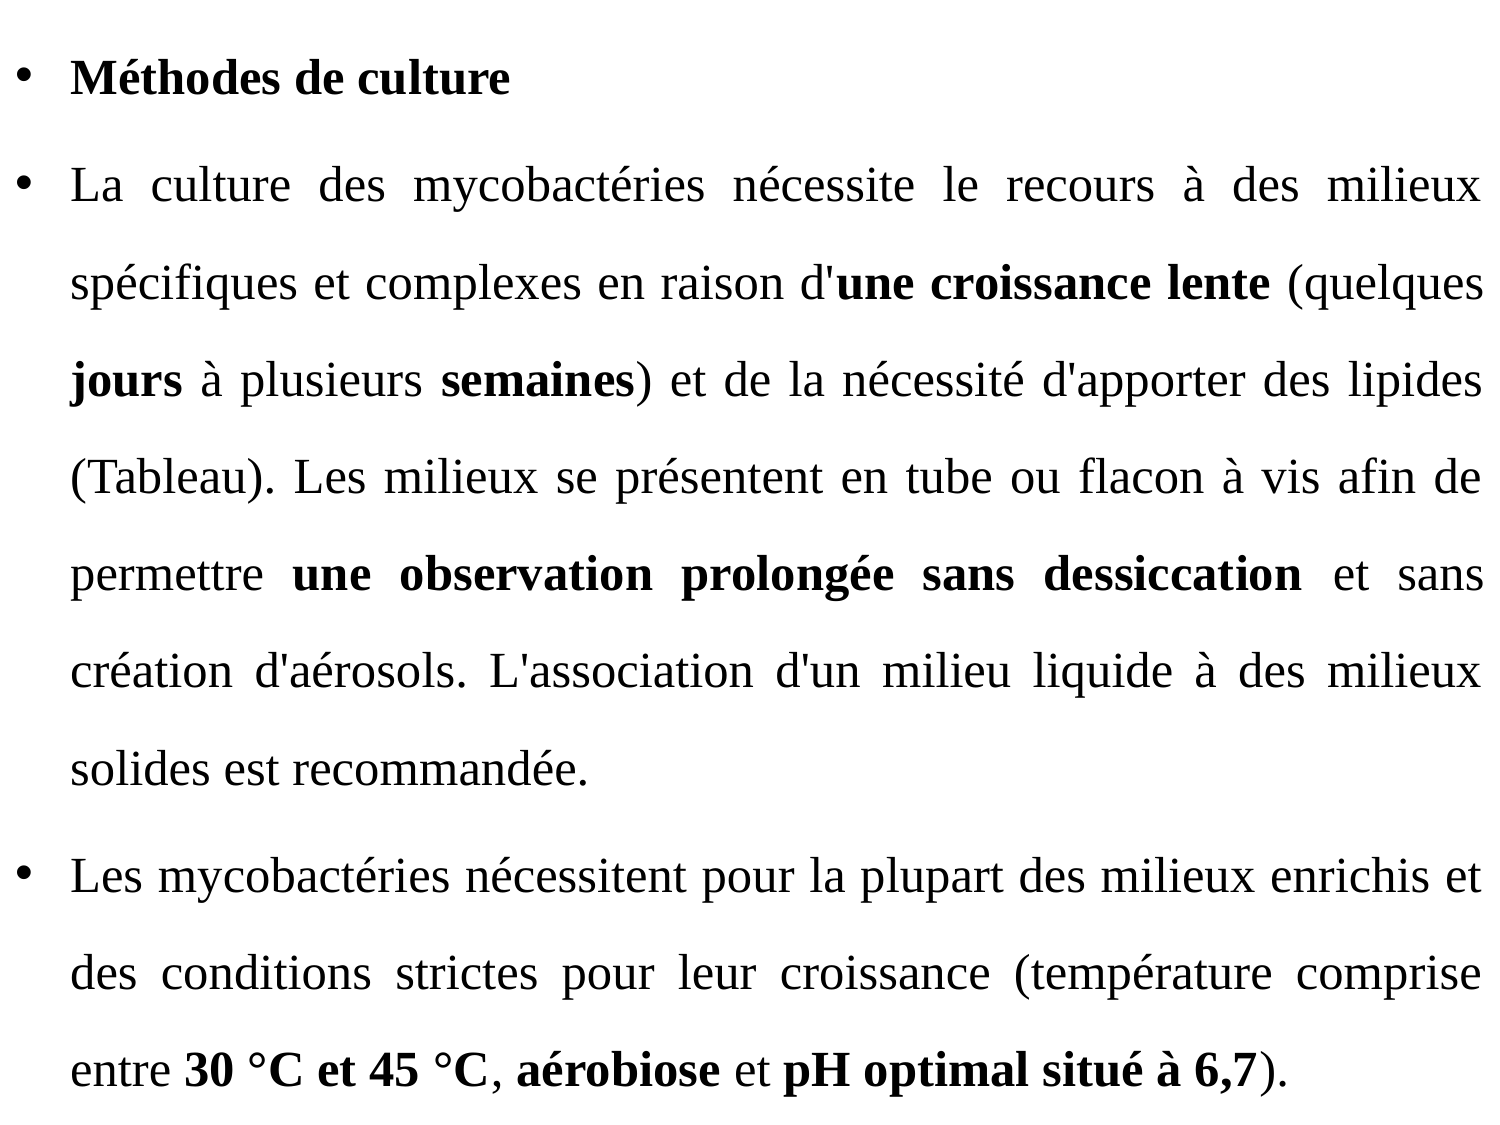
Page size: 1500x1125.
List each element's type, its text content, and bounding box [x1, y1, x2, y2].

list Méthodes de culture La culture des mycobactéries nécessite le recours à des milieux spécifiques et complexes en raison d'une croissance lente (quelques jours à plusieurs semaines) et de la nécessité d'apporter des lipides (Tableau). Les milieux se présentent en tube ou flacon à vis afin de permettre une observation prolongée sans dessiccation et sans création d'aérosols. L'association d'un milieu liquide à des milieux solides est recommandée. Les mycobactéries nécessitent pour la plupart des milieux enrichis et des conditions strictes pour leur croissance (température comprise entre 30 °C et 45 °C, aérobiose et pH optimal situé à 6,7). [0, 0, 1500, 1125]
